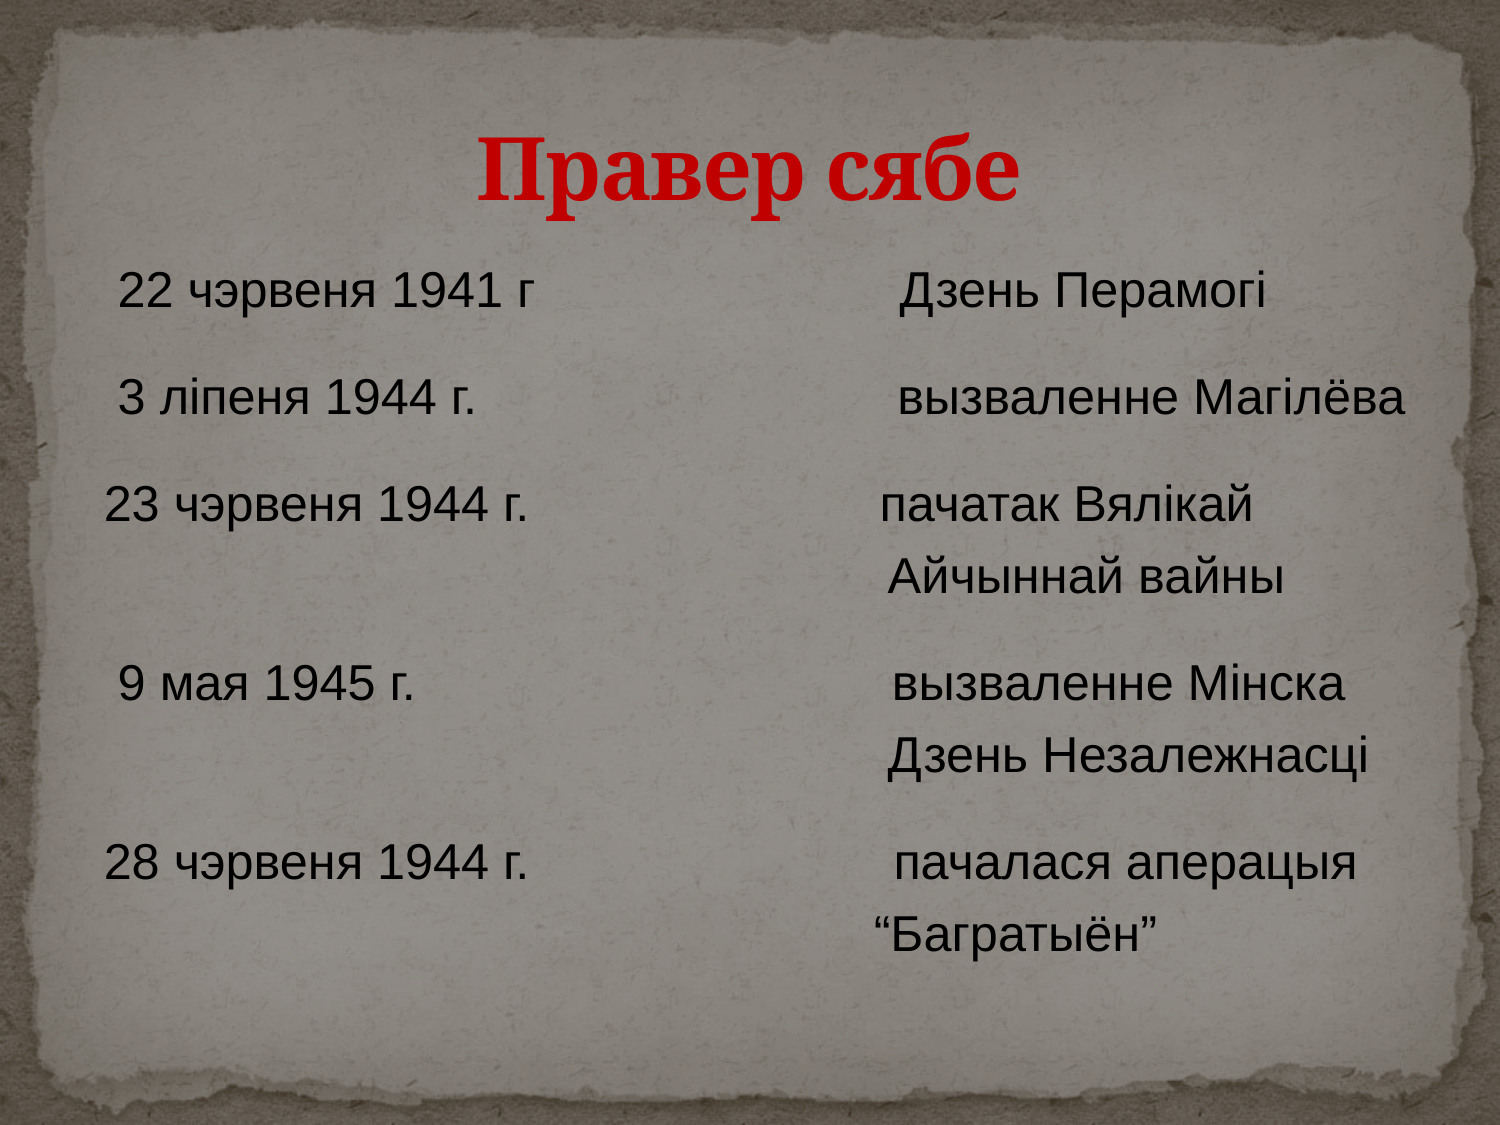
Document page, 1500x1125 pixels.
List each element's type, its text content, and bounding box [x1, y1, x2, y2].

list 22 чэрвеня 1941 г Дзень Перамогі 3 ліпеня 1944 г. вызваленне Магілёва 23 чэрвеня 1944 г. пачатак Вялікай Айчыннай вайны 9 мая 1945 г. вызваленне Мінска Дзень Незалежнасці 28 чэрвеня 1944 г. пачалася аперацыя “Багратыён” [75, 249, 1425, 1067]
title Правер сябе [74, 24, 1425, 225]
